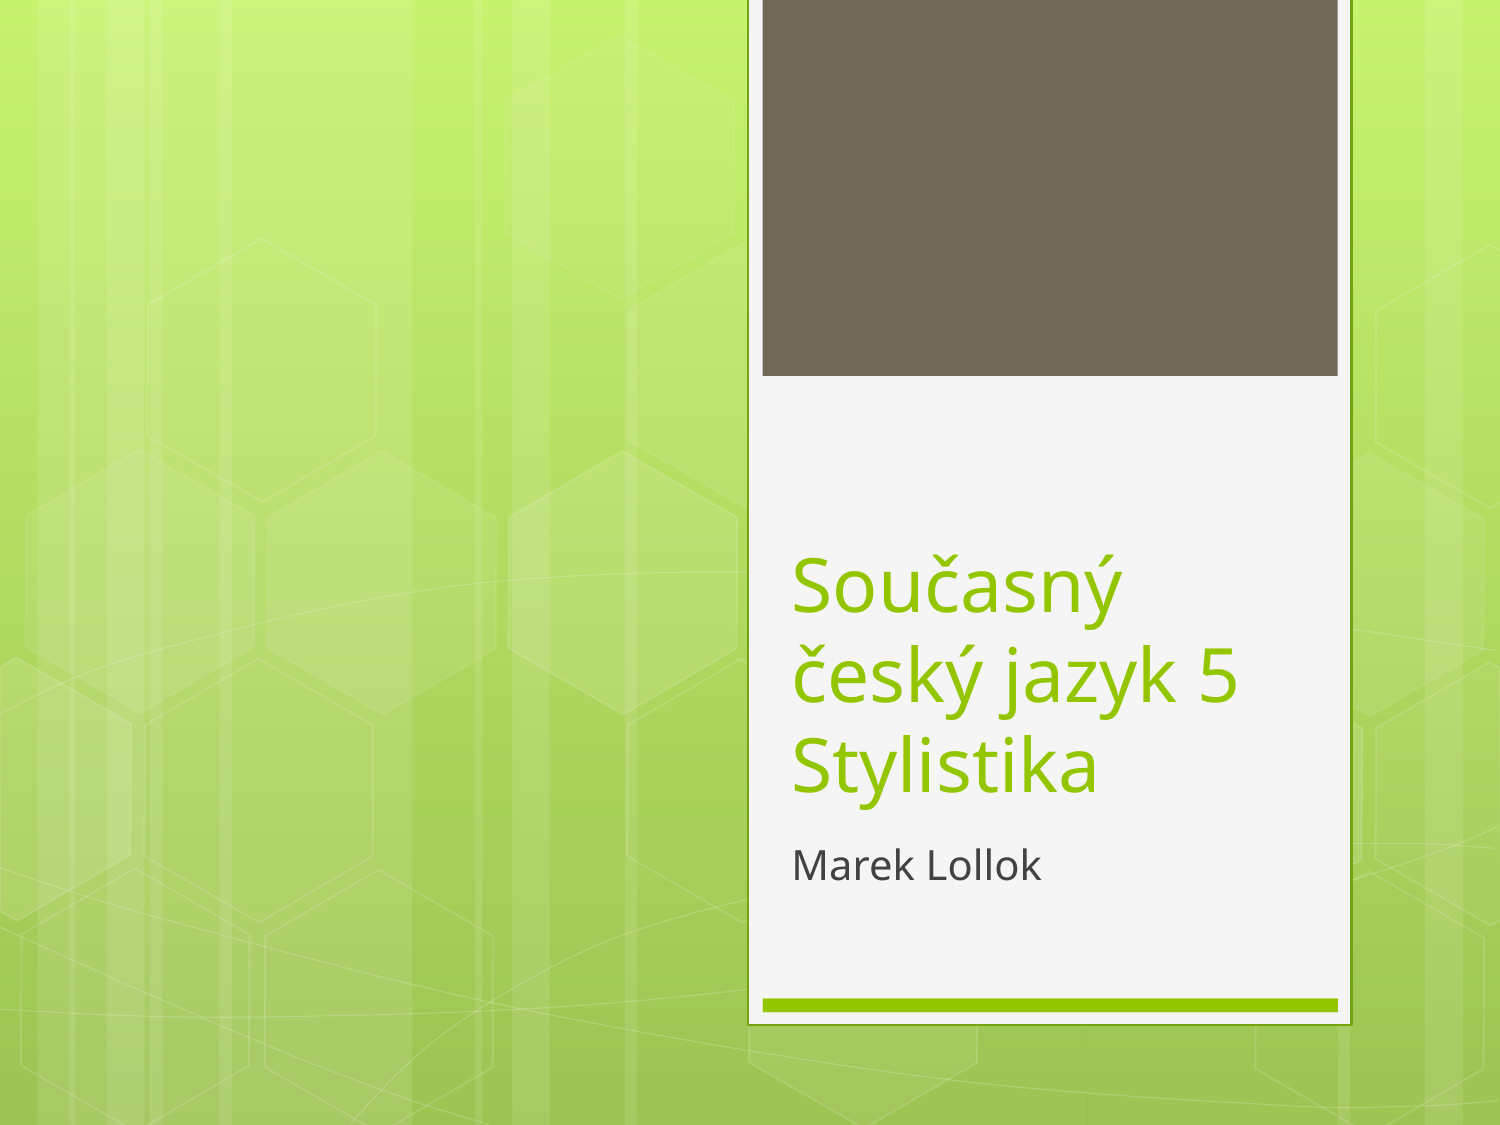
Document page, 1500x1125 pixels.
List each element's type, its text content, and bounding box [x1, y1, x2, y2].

title Současný český jazyk 5 Stylistika [776, 432, 1320, 725]
subtitle Marek Lollok [776, 725, 1320, 933]
